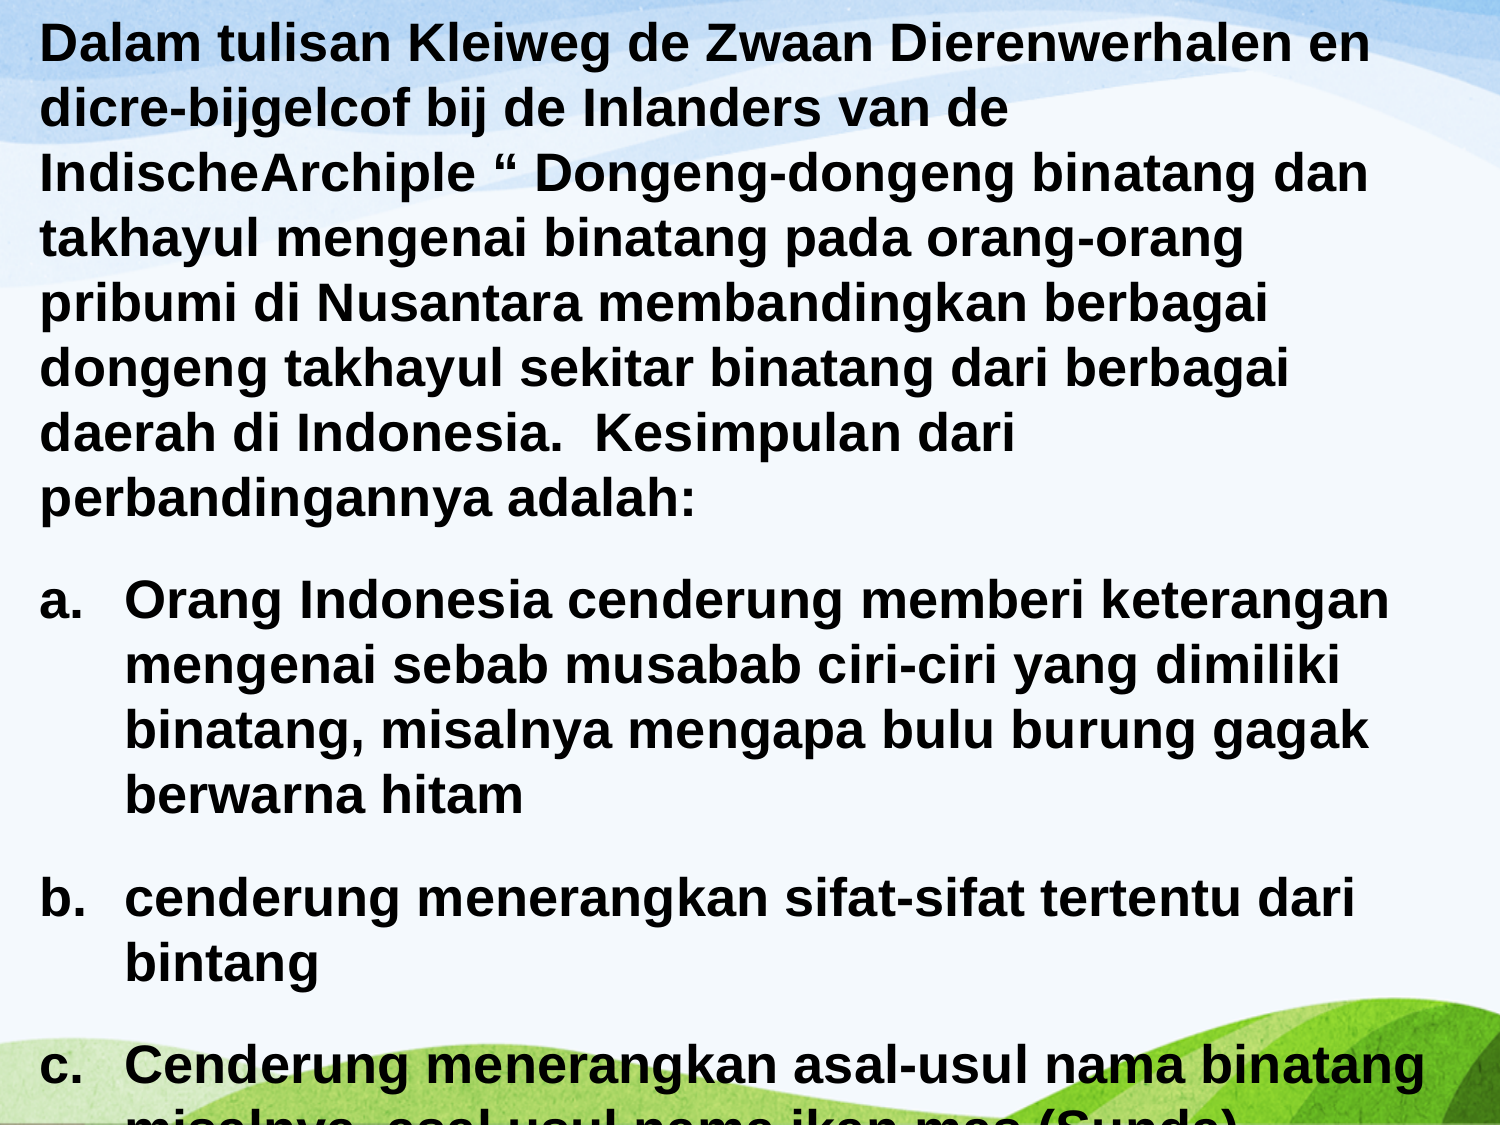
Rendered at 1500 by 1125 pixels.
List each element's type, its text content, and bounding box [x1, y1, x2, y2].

picture [0, 0, 1500, 1125]
list Dalam tulisan Kleiweg de Zwaan Dierenwerhalen en dicre-bijgelcof bij de Inlanders van de IndischeArchiple “ Dongeng-dongeng binatang dan takhayul mengenai binatang pada orang-orang pribumi di Nusantara membandingkan berbagai dongeng takhayul sekitar binatang dari berbagai daerah di Indonesia. Kesimpulan dari perbandingannya adalah: Orang Indonesia cenderung memberi keterangan mengenai sebab musabab ciri-ciri yang dimiliki binatang, misalnya mengapa bulu burung gagak berwarna hitam cenderung menerangkan sifat-sifat tertentu dari bintang Cenderung menerangkan asal-usul nama binatang misalnya, asal usul nama ikan mas (Sunda) [24, 0, 1475, 1100]
